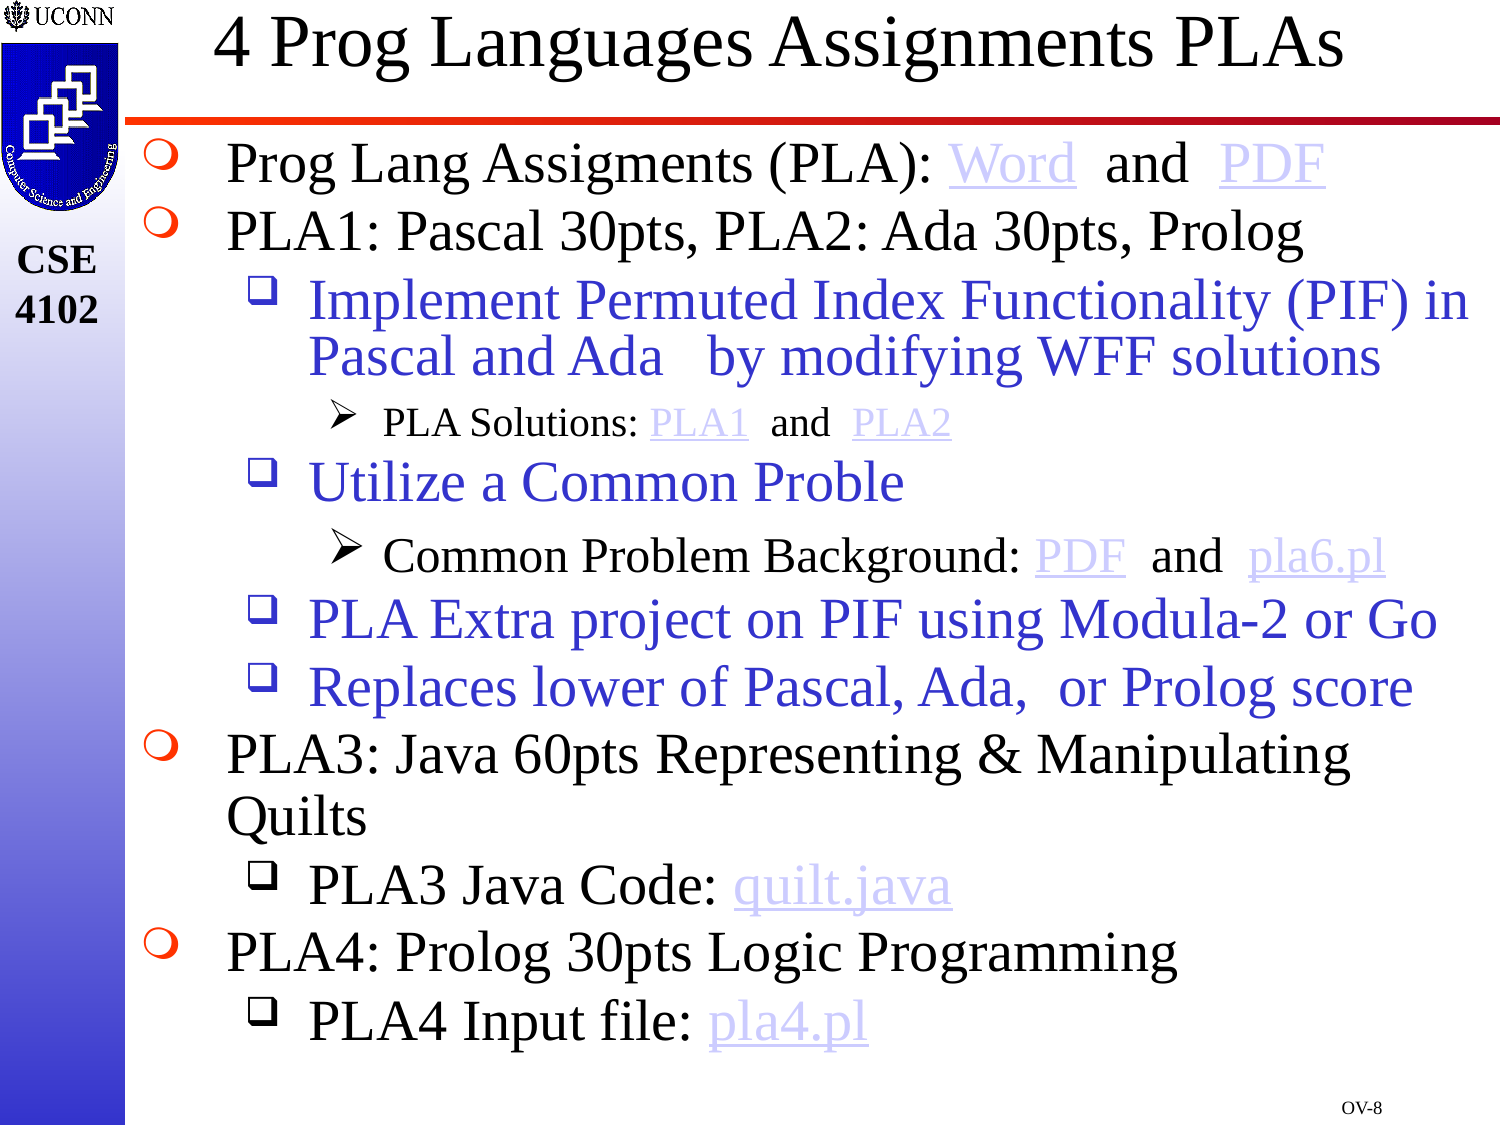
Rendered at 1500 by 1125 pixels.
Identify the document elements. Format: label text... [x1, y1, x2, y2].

title 4 Prog Languages Assignments PLAs [79, 0, 1480, 102]
list Prog Lang Assigments (PLA): Word and PDF PLA1: Pascal 30pts, PLA2: Ada 30pts, Prolog Implement Permuted Index Functionality (PIF) in Pascal and Ada by modifying WFF solutions PLA Solutions: PLA1 and PLA2 Utilize a Common Proble Common Problem Background: PDF and pla6.pl PLA Extra project on PIF using Modula-2 or Go Replaces lower of Pascal, Ada, or Prolog score PLA3: Java 60pts Representing & Manipulating Quilts PLA3 Java Code: quilt.java PLA4: Prolog 30pts Logic Programming PLA4 Input file: pla4.pl [125, 125, 1500, 1125]
picture [0, 0, 119, 213]
text_box [1156, 710, 1188, 786]
